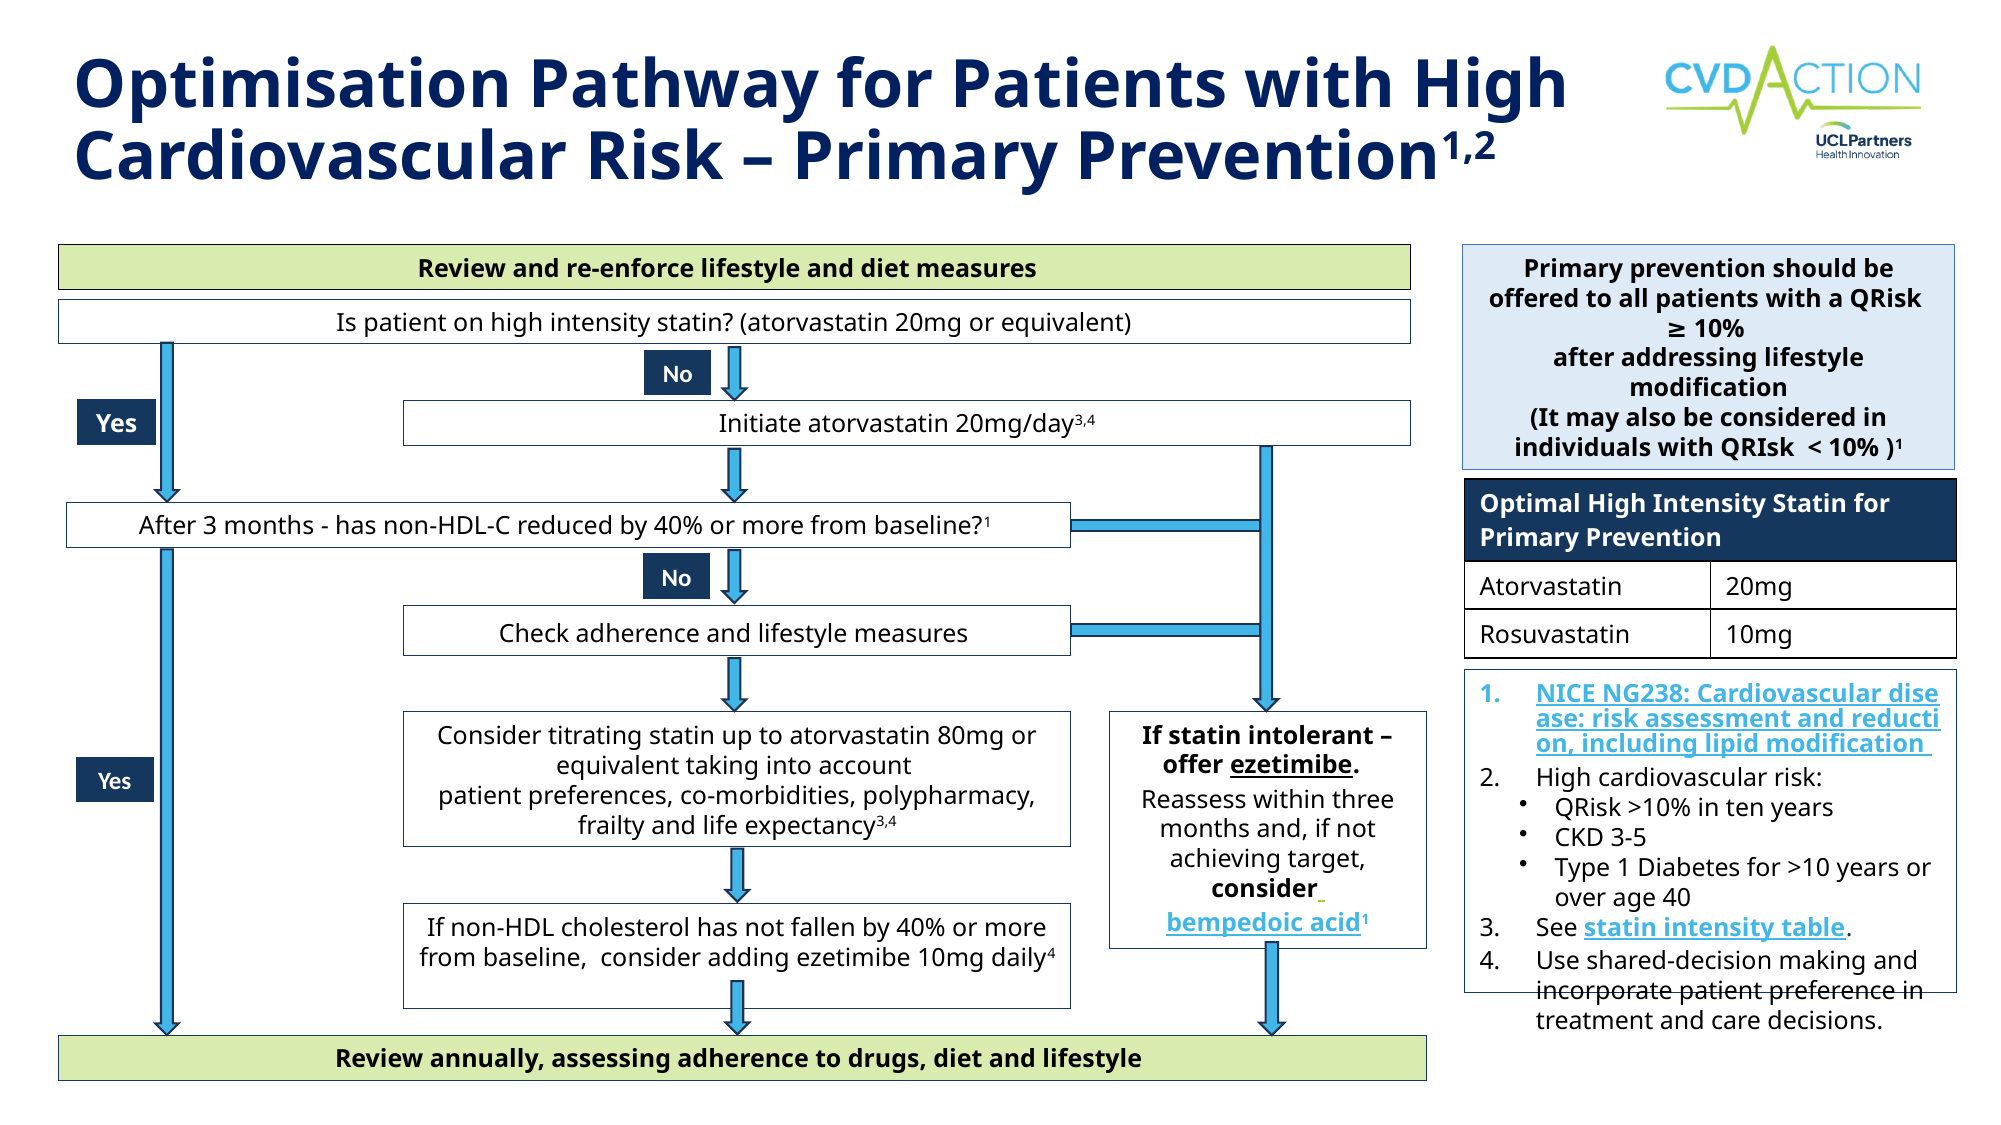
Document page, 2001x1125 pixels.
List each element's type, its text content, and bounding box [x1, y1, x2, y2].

text_box No [643, 553, 710, 599]
text_box [723, 980, 752, 1036]
text_box Primary prevention should be offered to all patients with a QRisk ≥ 10% after addressing lifestyle modification (It may also be considered in individuals with QRIsk < 10% )1 [1462, 244, 1955, 470]
text_box [720, 346, 749, 402]
table_cell 10mg [1711, 610, 1956, 657]
text_box [1070, 519, 1261, 532]
table_cell Rosuvastatin [1465, 610, 1710, 657]
text_box Review and re-enforce lifestyle and diet measures [58, 244, 1411, 290]
text_box Is patient on high intensity statin? (atorvastatin 20mg or equivalent) [58, 299, 1411, 344]
text_box Consider titrating statin up to atorvastatin 80mg or equivalent taking into account patient preferences, co-morbidities, polypharmacy, frailty and life expectancy3,4 [403, 711, 1071, 847]
text_box After 3 months - has non-HDL-C reduced by 40% or more from baseline?1 [66, 502, 1071, 548]
text_box [720, 548, 749, 605]
text_box No [644, 350, 711, 395]
text_box If non-HDL cholesterol has not fallen by 40% or more from baseline, consider adding ezetimibe 10mg daily4 [403, 903, 1071, 1009]
text_box [1251, 445, 1281, 713]
title Optimisation Pathway for Patients with High Cardiovascular Risk – Primary Prevention1,2 [58, 55, 1597, 188]
text_box [1070, 623, 1261, 637]
text_box Review annually, assessing adherence to drugs, diet and lifestyle [58, 1035, 1427, 1081]
text_box [152, 548, 182, 1037]
text_box Check adherence and lifestyle measures [403, 605, 1071, 656]
table_cell Atorvastatin [1465, 562, 1710, 608]
text_box If statin intolerant – offer ezetimibe. Reassess within three months and, if not achieving target, consider bempedoic acid1 [1109, 711, 1427, 949]
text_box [1258, 521, 1264, 530]
text_box Yes [76, 757, 154, 802]
text_box [720, 447, 749, 504]
text_box Yes [77, 399, 156, 445]
text_box [1256, 941, 1287, 1037]
picture [1645, 0, 1942, 233]
text_box [720, 657, 749, 713]
table_header Optimal High Intensity Statin for Primary Prevention [1465, 480, 1956, 560]
table_cell 20mg [1711, 562, 1956, 608]
text_box NICE NG238: Cardiovascular disease: risk assessment and reduction, including lipid modification High cardiovascular risk:​ QRisk >10% in ten years​ CKD 3-5​ Type 1 Diabetes for >10 years or over age 40 See statin intensity table. Use shared-decision making and incorporate patient preference in treatment and care decisions. [1464, 669, 1957, 993]
text_box [152, 341, 182, 504]
text_box [723, 847, 752, 904]
text_box Initiate atorvastatin 20mg/day3,4 [403, 400, 1411, 446]
